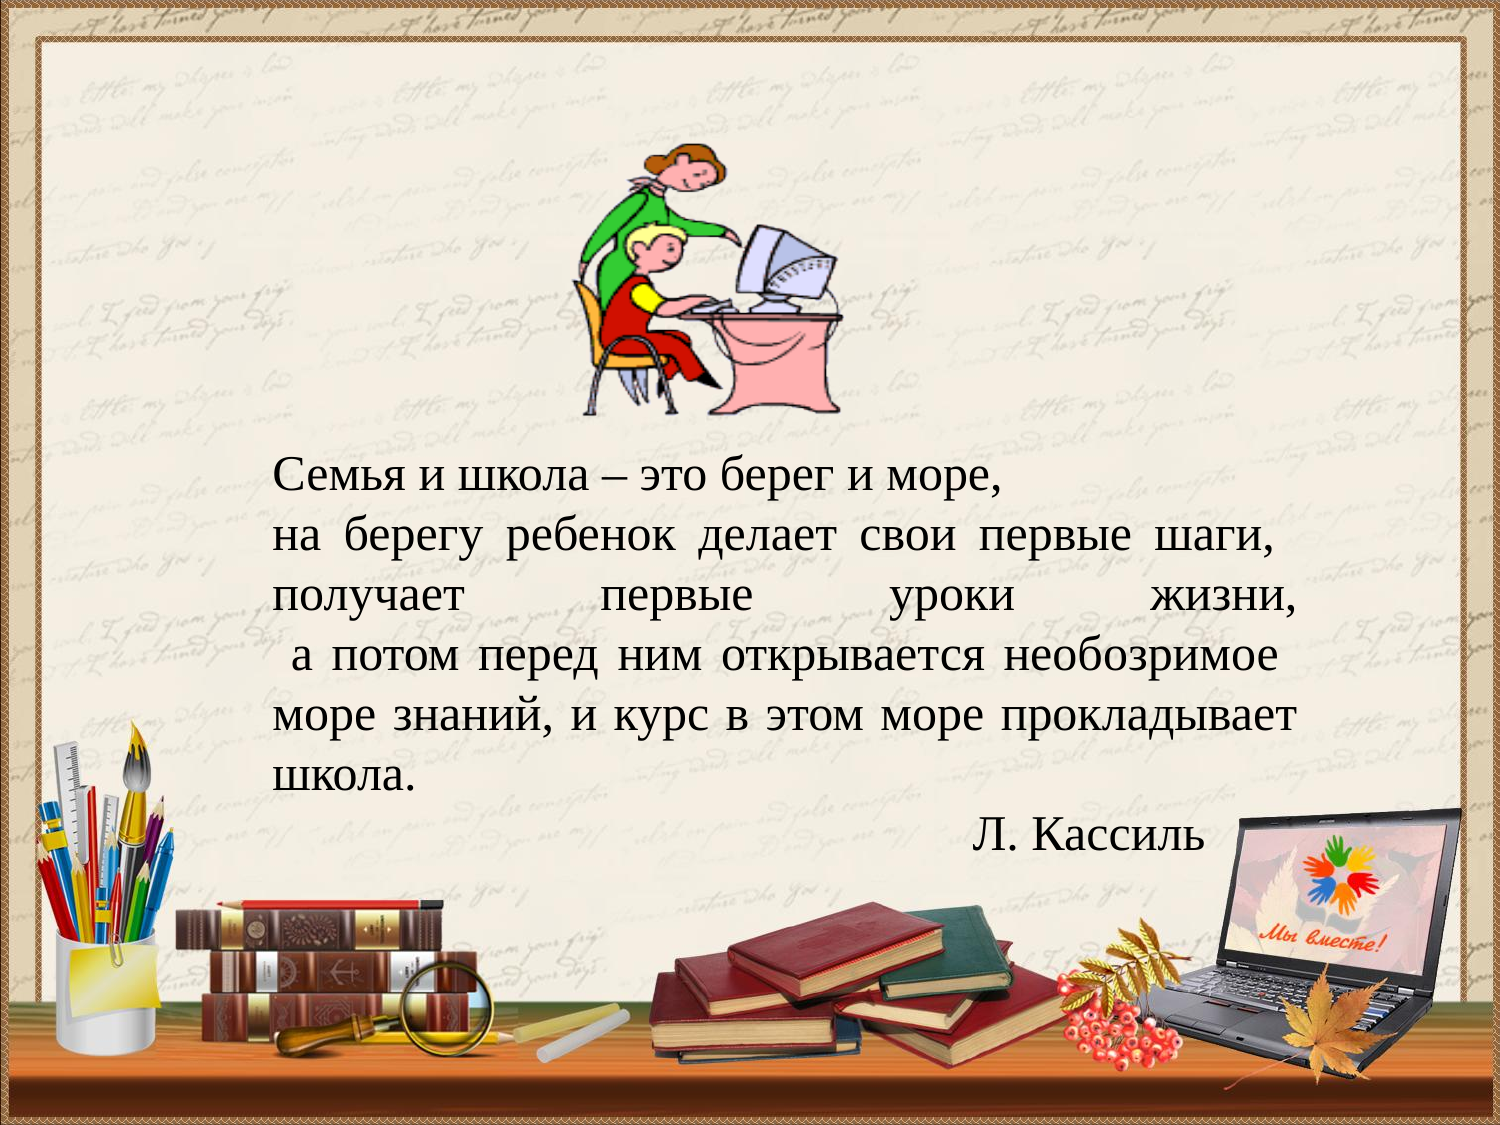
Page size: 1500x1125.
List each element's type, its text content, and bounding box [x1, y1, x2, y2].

text_box Семья и школа – это берег и море, на берегу ребенок делает свои первые шаги, получает первые уроки жизни, а потом перед ним открывается необозримое море знаний, и курс в этом море прокладывает школа. Л. Кассиль [257, 433, 1313, 869]
picture [0, 0, 1500, 1125]
